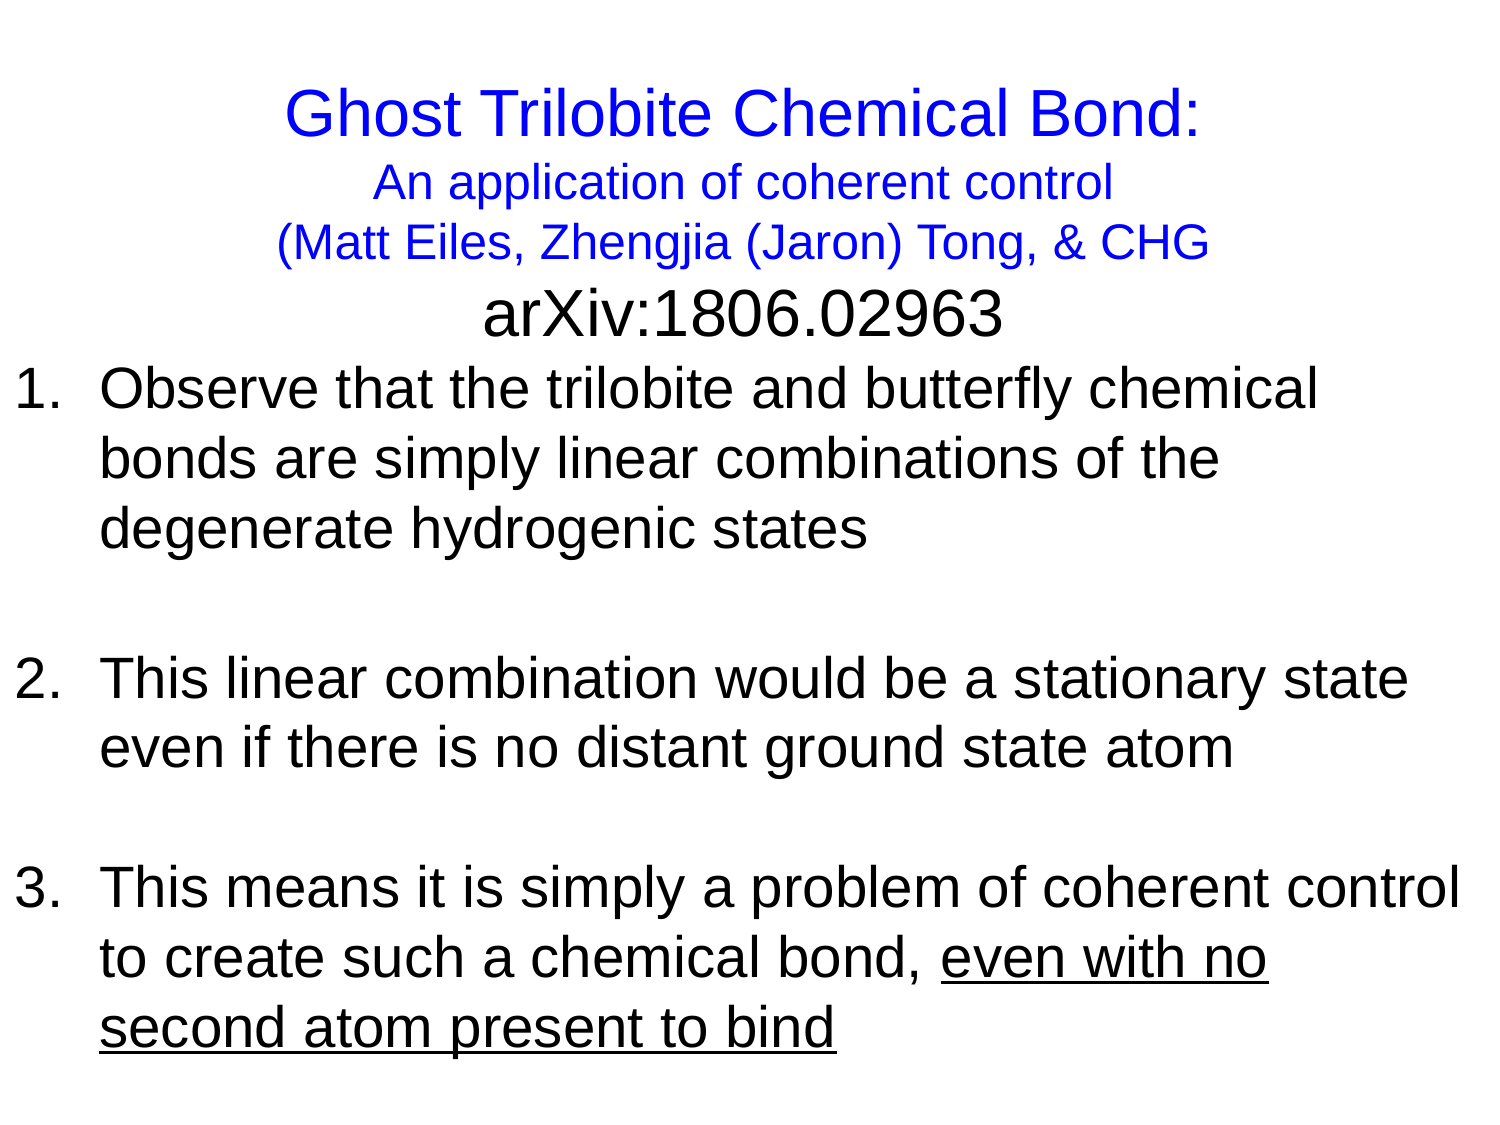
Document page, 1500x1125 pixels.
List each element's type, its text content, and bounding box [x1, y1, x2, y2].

text_box Ghost Trilobite Chemical Bond: An application of coherent control (Matt Eiles, Zhengjia (Jaron) Tong, & CHG arXiv:1806.02963 Observe that the trilobite and butterfly chemical bonds are simply linear combinations of the degenerate hydrogenic states This linear combination would be a stationary state even if there is no distant ground state atom This means it is simply a problem of coherent control to create such a chemical bond, even with no second atom present to bind [0, 62, 1488, 1067]
